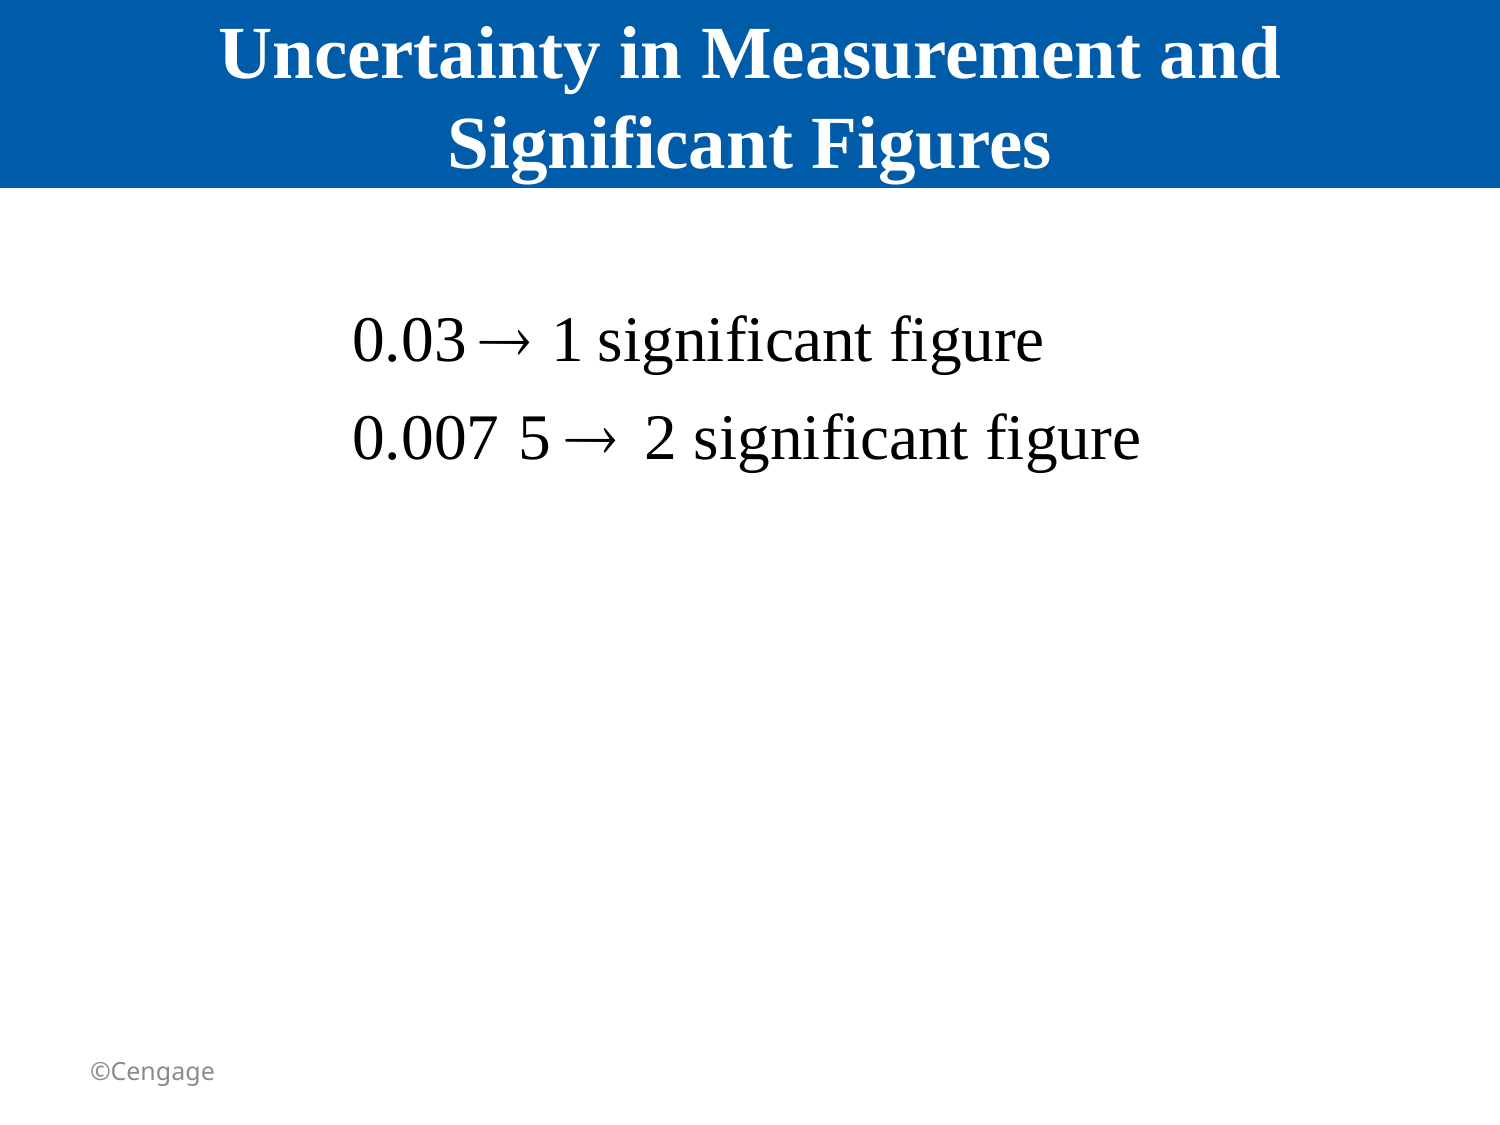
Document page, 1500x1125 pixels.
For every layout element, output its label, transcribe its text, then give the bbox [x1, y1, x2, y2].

footer ©Cengage [75, 1042, 550, 1103]
picture [0, 0, 1500, 188]
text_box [341, 299, 1159, 490]
title Uncertainty in Measurement and Significant Figures [75, 1, 1425, 186]
